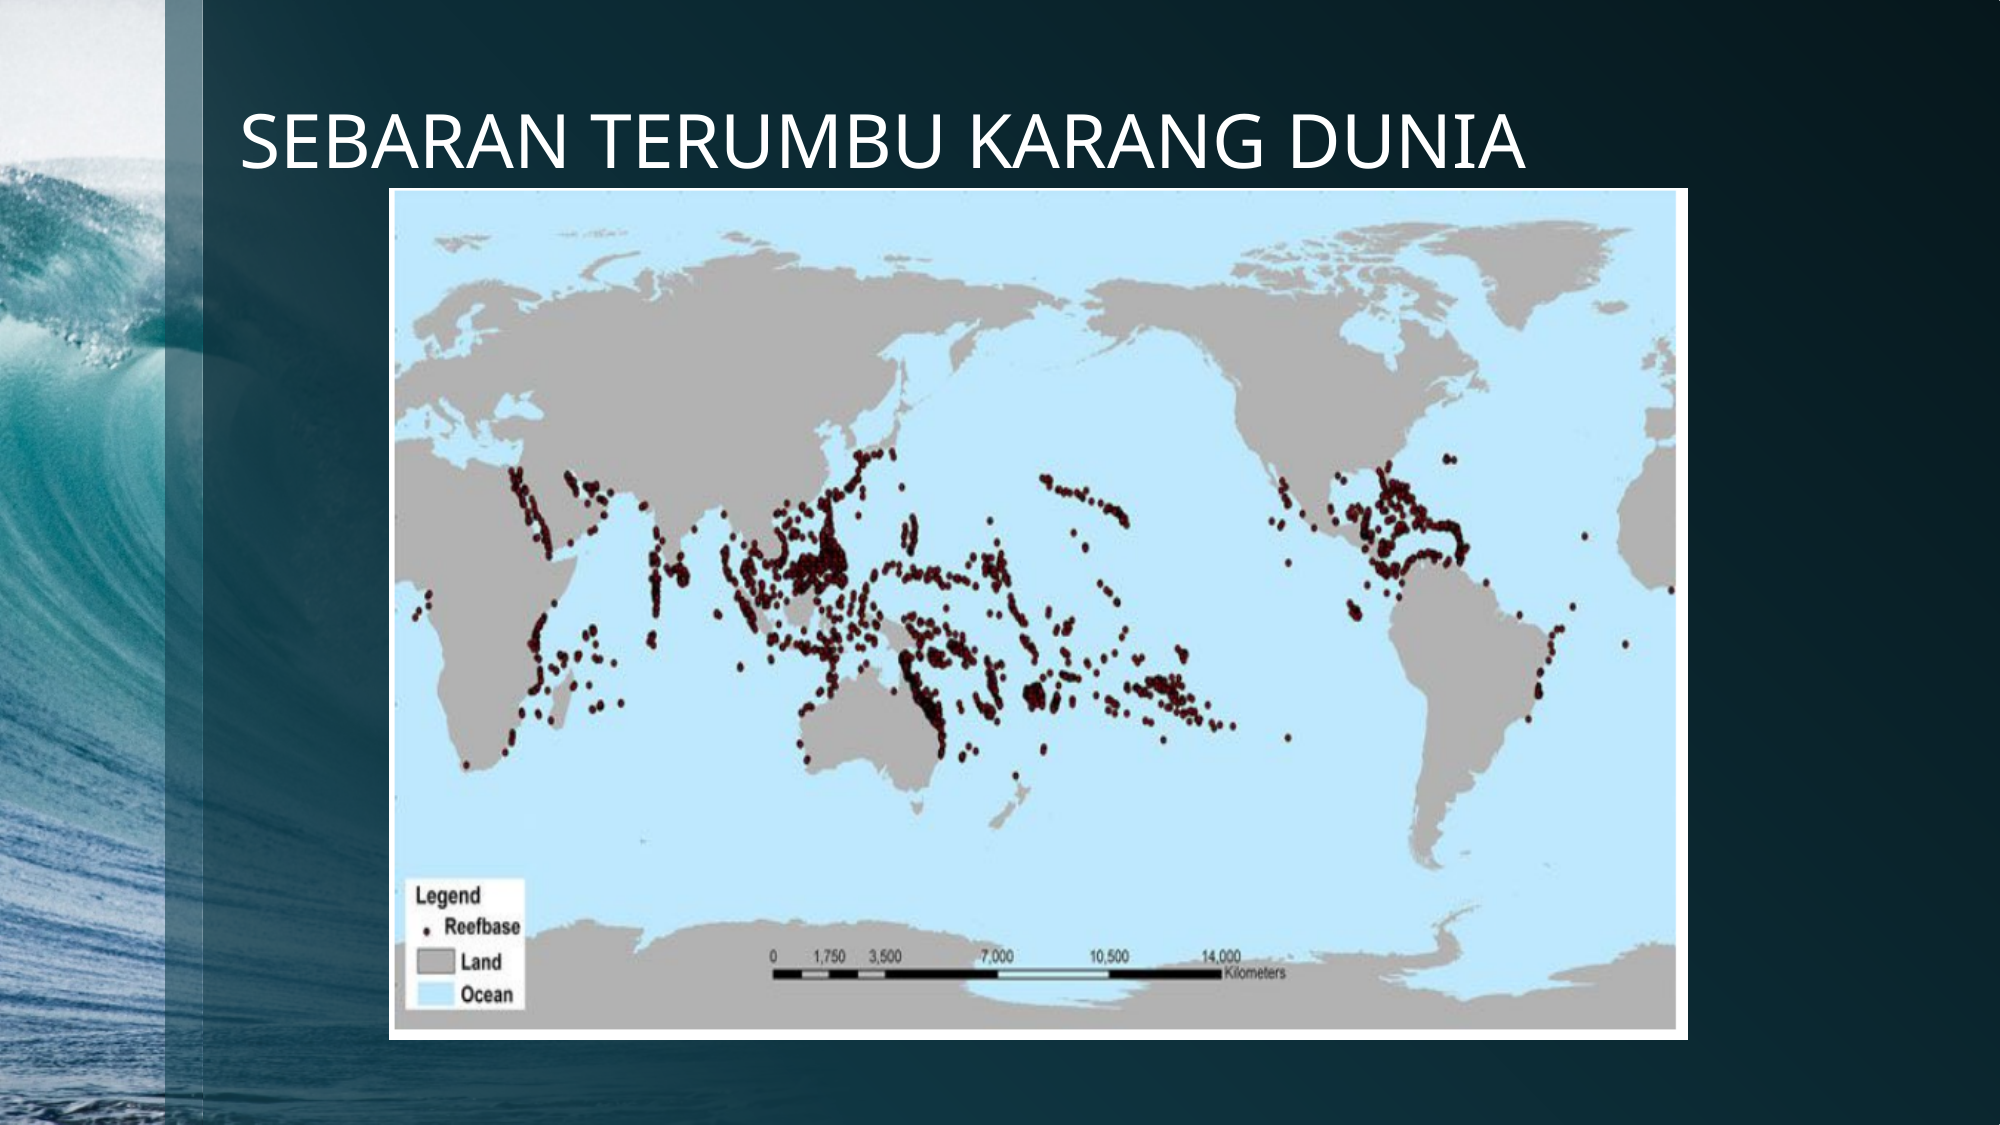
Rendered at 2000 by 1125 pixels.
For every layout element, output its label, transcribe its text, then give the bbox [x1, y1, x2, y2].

picture [0, 0, 2000, 1125]
title SEBARAN TERUMBU KARANG DUNIA [224, 62, 1725, 193]
